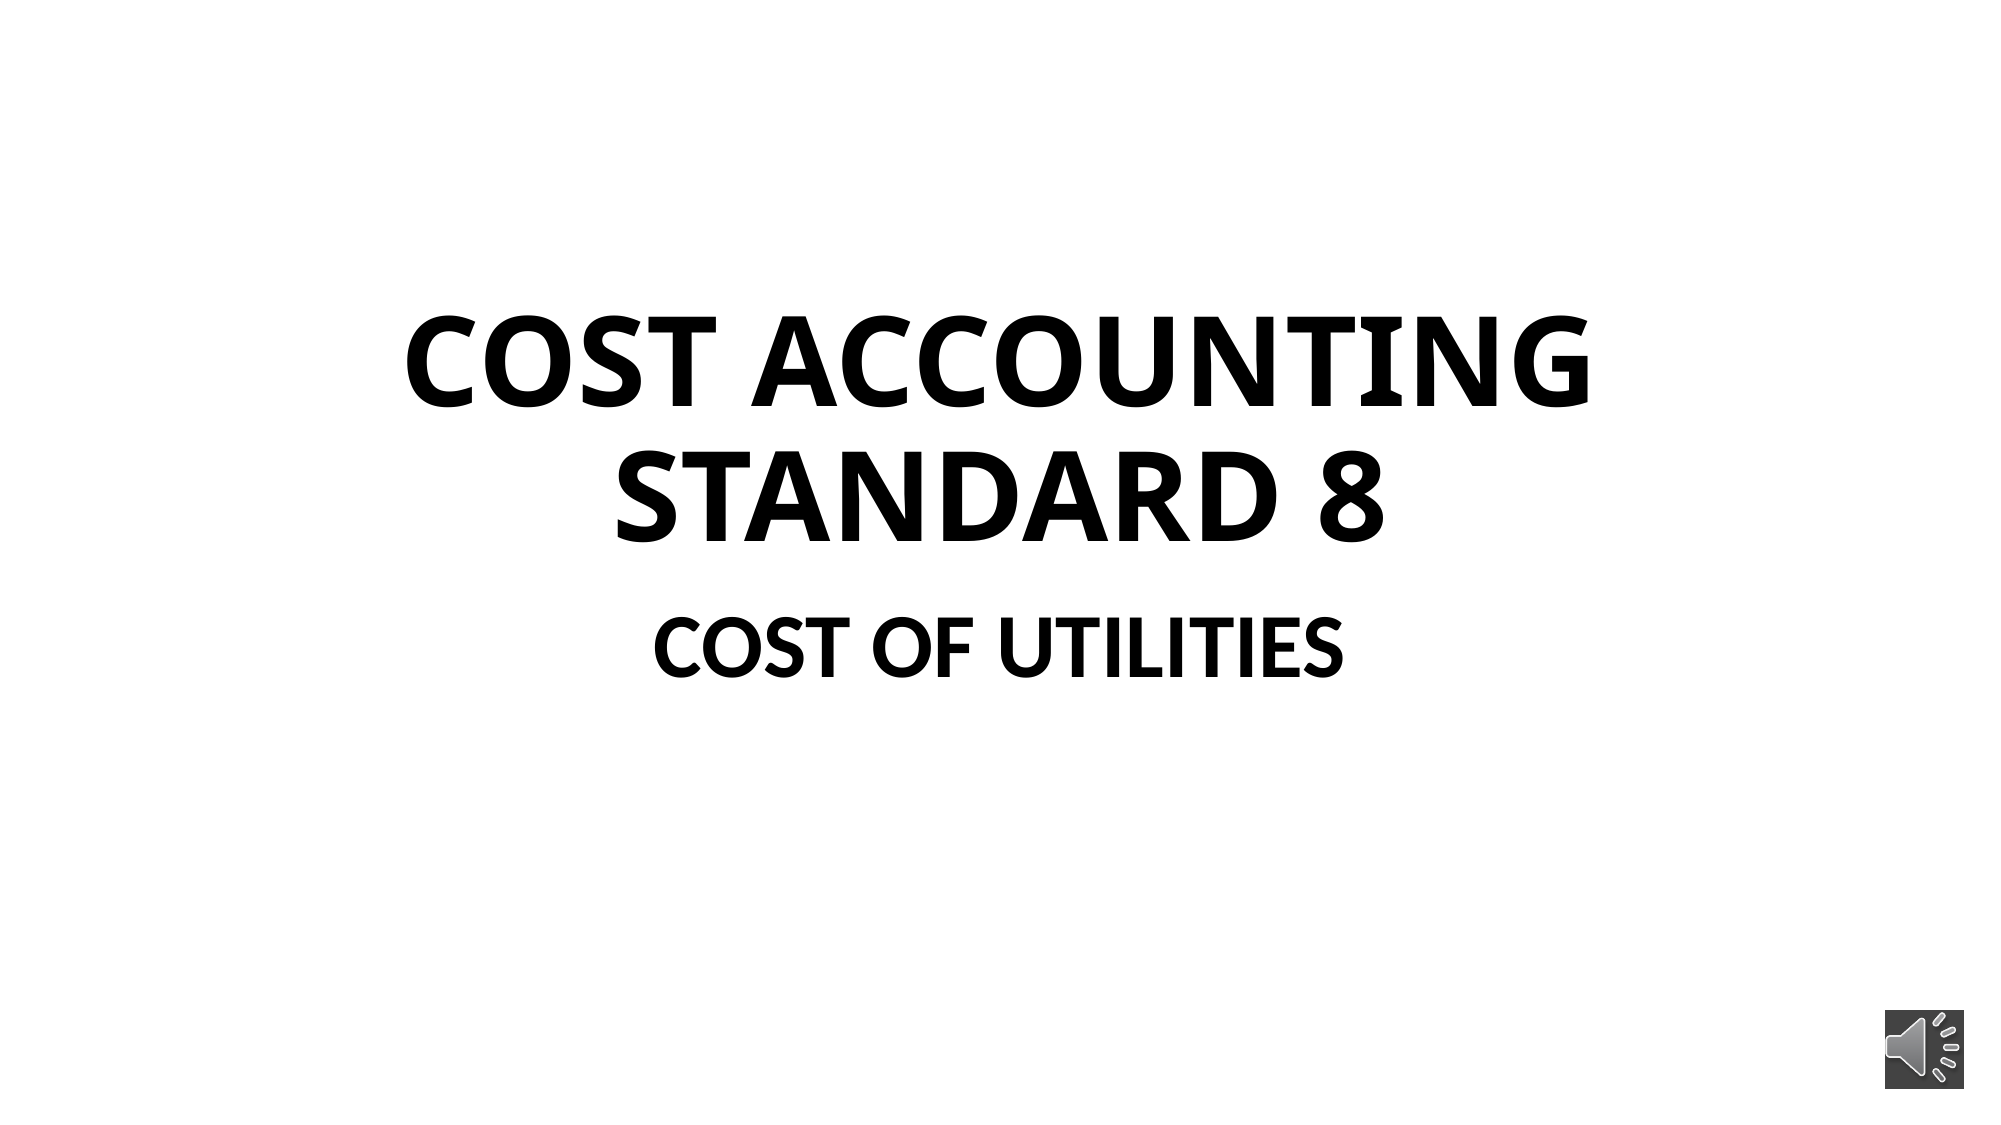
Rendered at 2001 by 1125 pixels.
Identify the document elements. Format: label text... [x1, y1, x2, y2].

title COST ACCOUNTING STANDARD 8 [249, 184, 1750, 576]
picture [1884, 1009, 1965, 1090]
subtitle COST OF UTILITIES [249, 590, 1750, 863]
